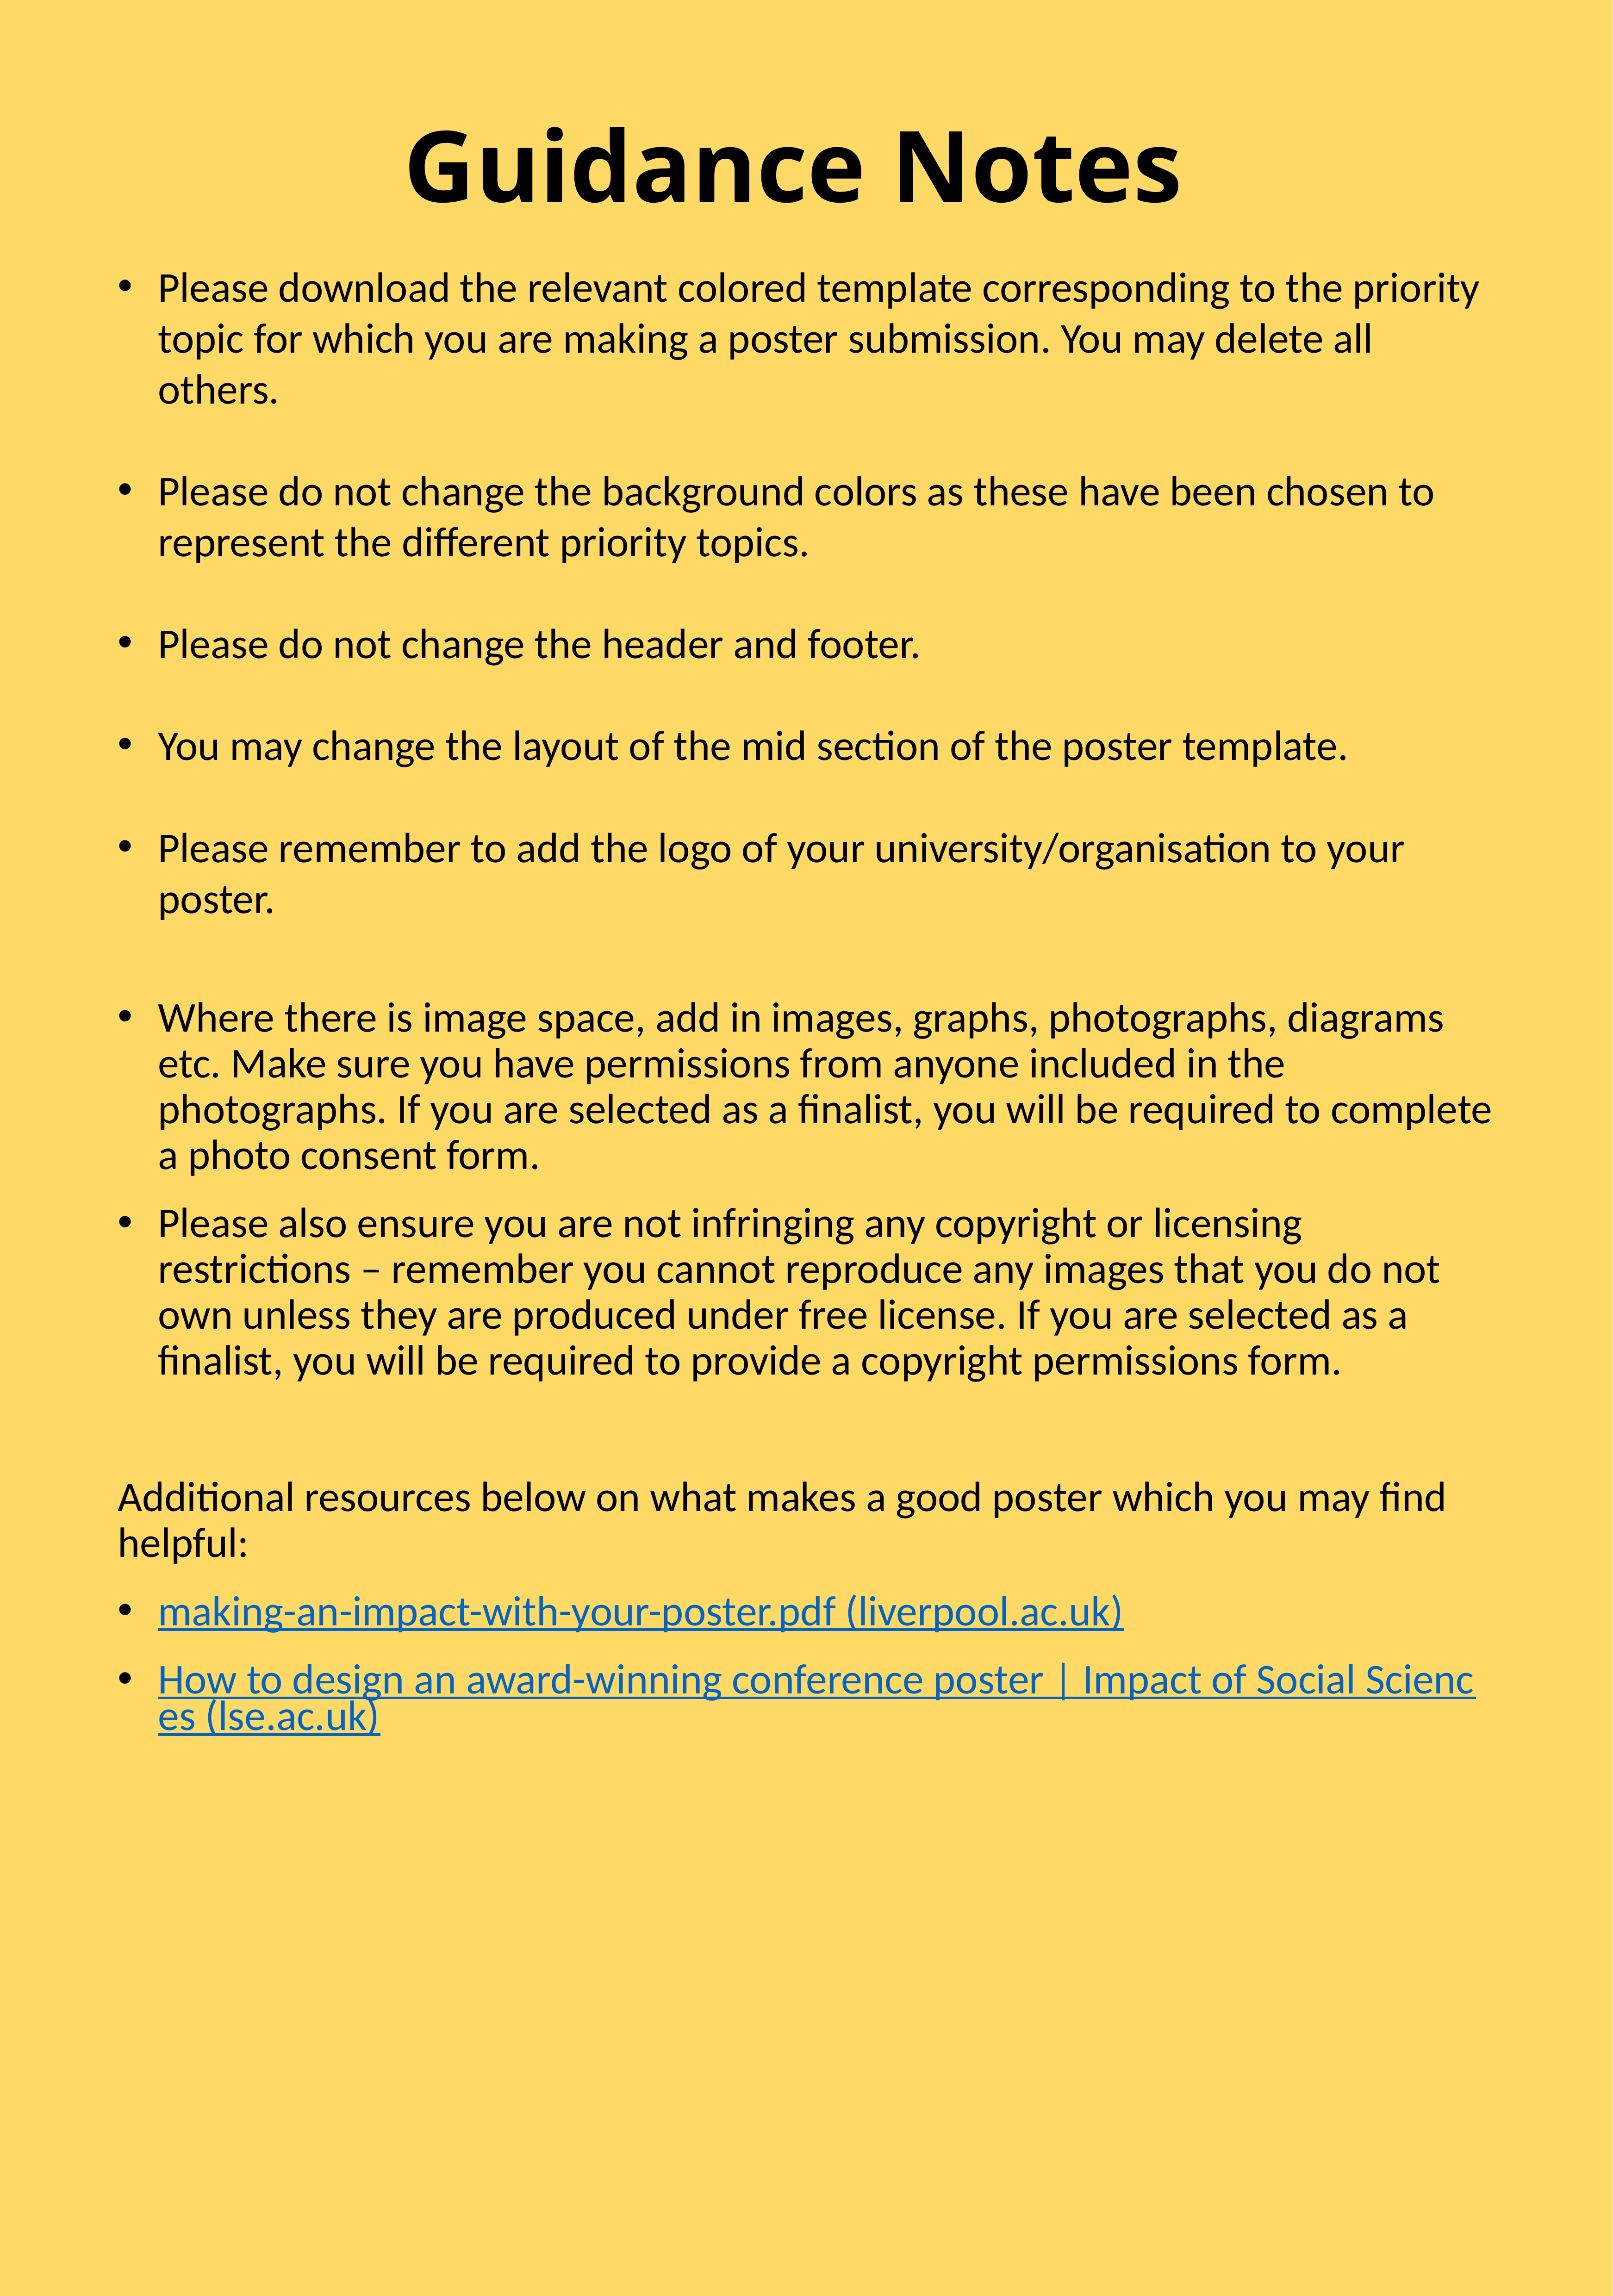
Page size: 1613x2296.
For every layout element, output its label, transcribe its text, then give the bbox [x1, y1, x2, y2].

title Guidance Notes [111, 48, 1502, 255]
list Please download the relevant colored template corresponding to the priority topic for which you are making a poster submission. You may delete all others. Please do not change the background colors as these have been chosen to represent the different priority topics. Please do not change the header and footer. You may change the layout of the mid section of the poster template. Please remember to add the logo of your university/organisation to your poster. Where there is image space, add in images, graphs, photographs, diagrams etc. Make sure you have permissions from anyone included in the photographs. If you are selected as a finalist, you will be required to complete a photo consent form. Please also ensure you are not infringing any copyright or licensing restrictions – remember you cannot reproduce any images that you do not own unless they are produced under free license. If you are selected as a finalist, you will be required to provide a copyright permissions form. Additional resources below on what makes a good poster which you may find helpful: making-an-impact-with-your-poster.pdf (liverpool.ac.uk) How to design an award-winning conference poster | Impact of Social Sciences (lse.ac.uk) [111, 255, 1502, 1713]
